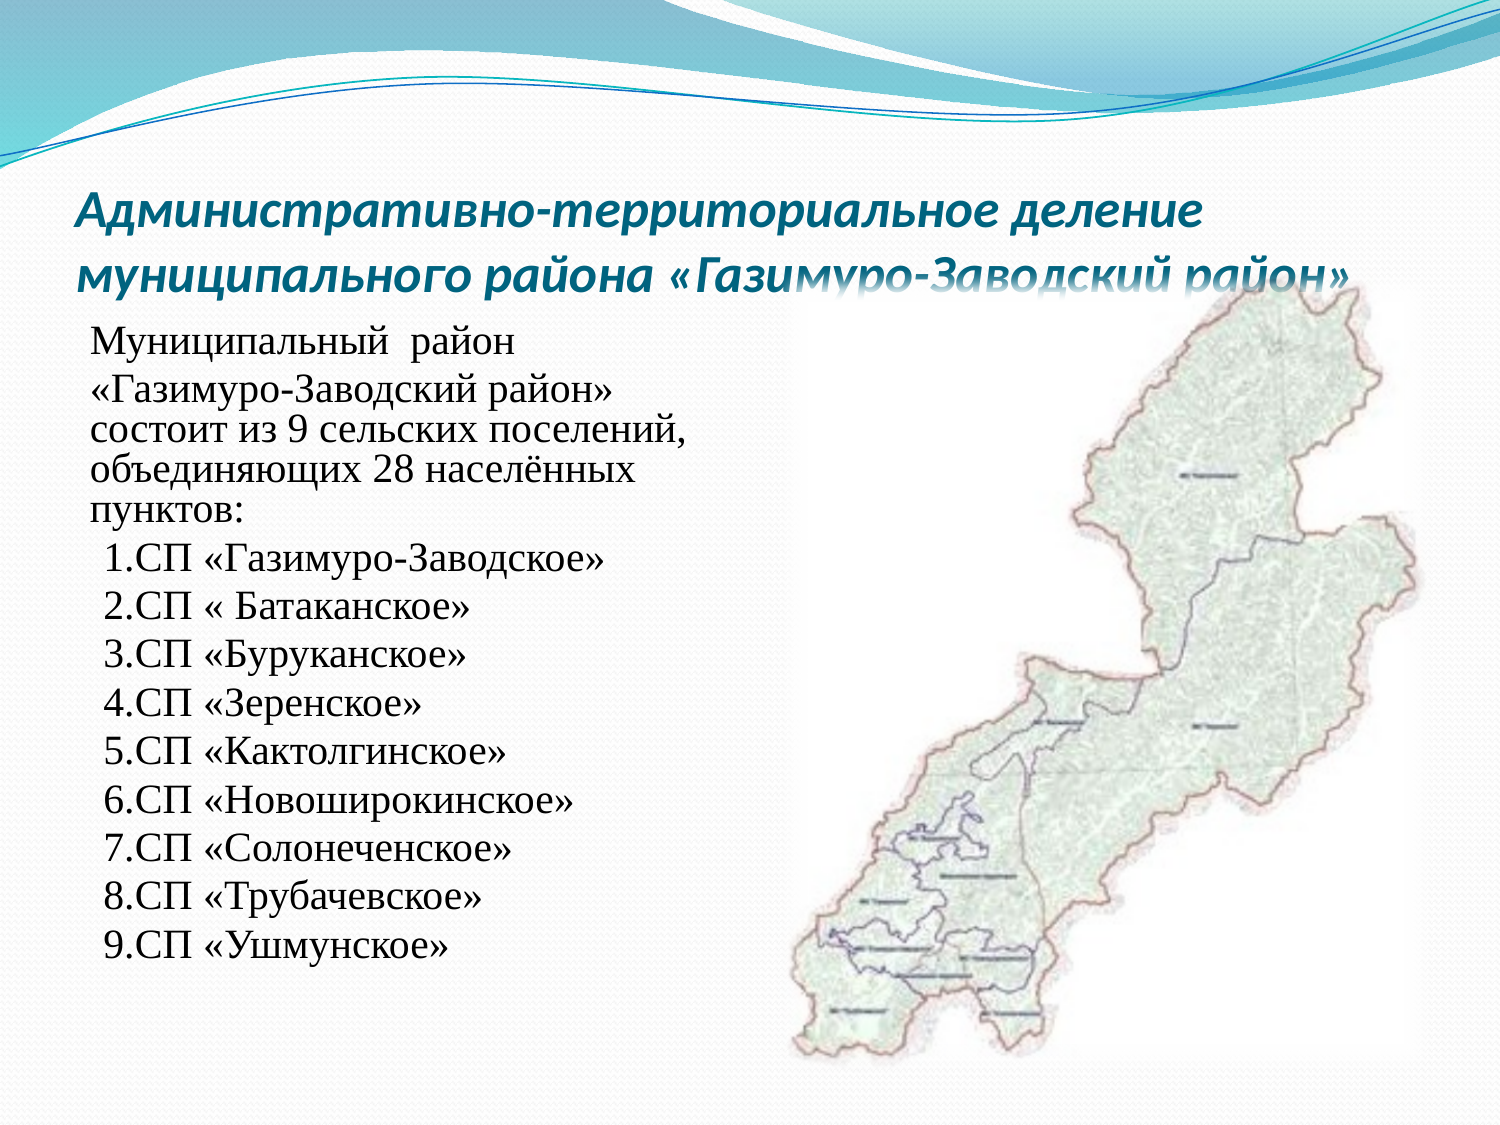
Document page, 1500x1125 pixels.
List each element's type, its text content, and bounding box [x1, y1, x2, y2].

list Муниципальный район «Газимуро-Заводский район» состоит из 9 сельских поселений, объединяющих 28 населённых пунктов: 1.СП «Газимуро-Заводское» 2.СП « Батаканское» 3.СП «Буруканское» 4.СП «Зеренское» 5.СП «Кактолгинское» 6.СП «Новоширокинское» 7.СП «Солонеченское» 8.СП «Трубачевское» 9.СП «Ушмунское» [75, 314, 738, 1043]
picture [773, 266, 1440, 1079]
title Административно-территориальное деление муниципального района «Газимуро-Заводский район» [75, 115, 1425, 303]
table_cell 1,55 [766, 268, 773, 303]
